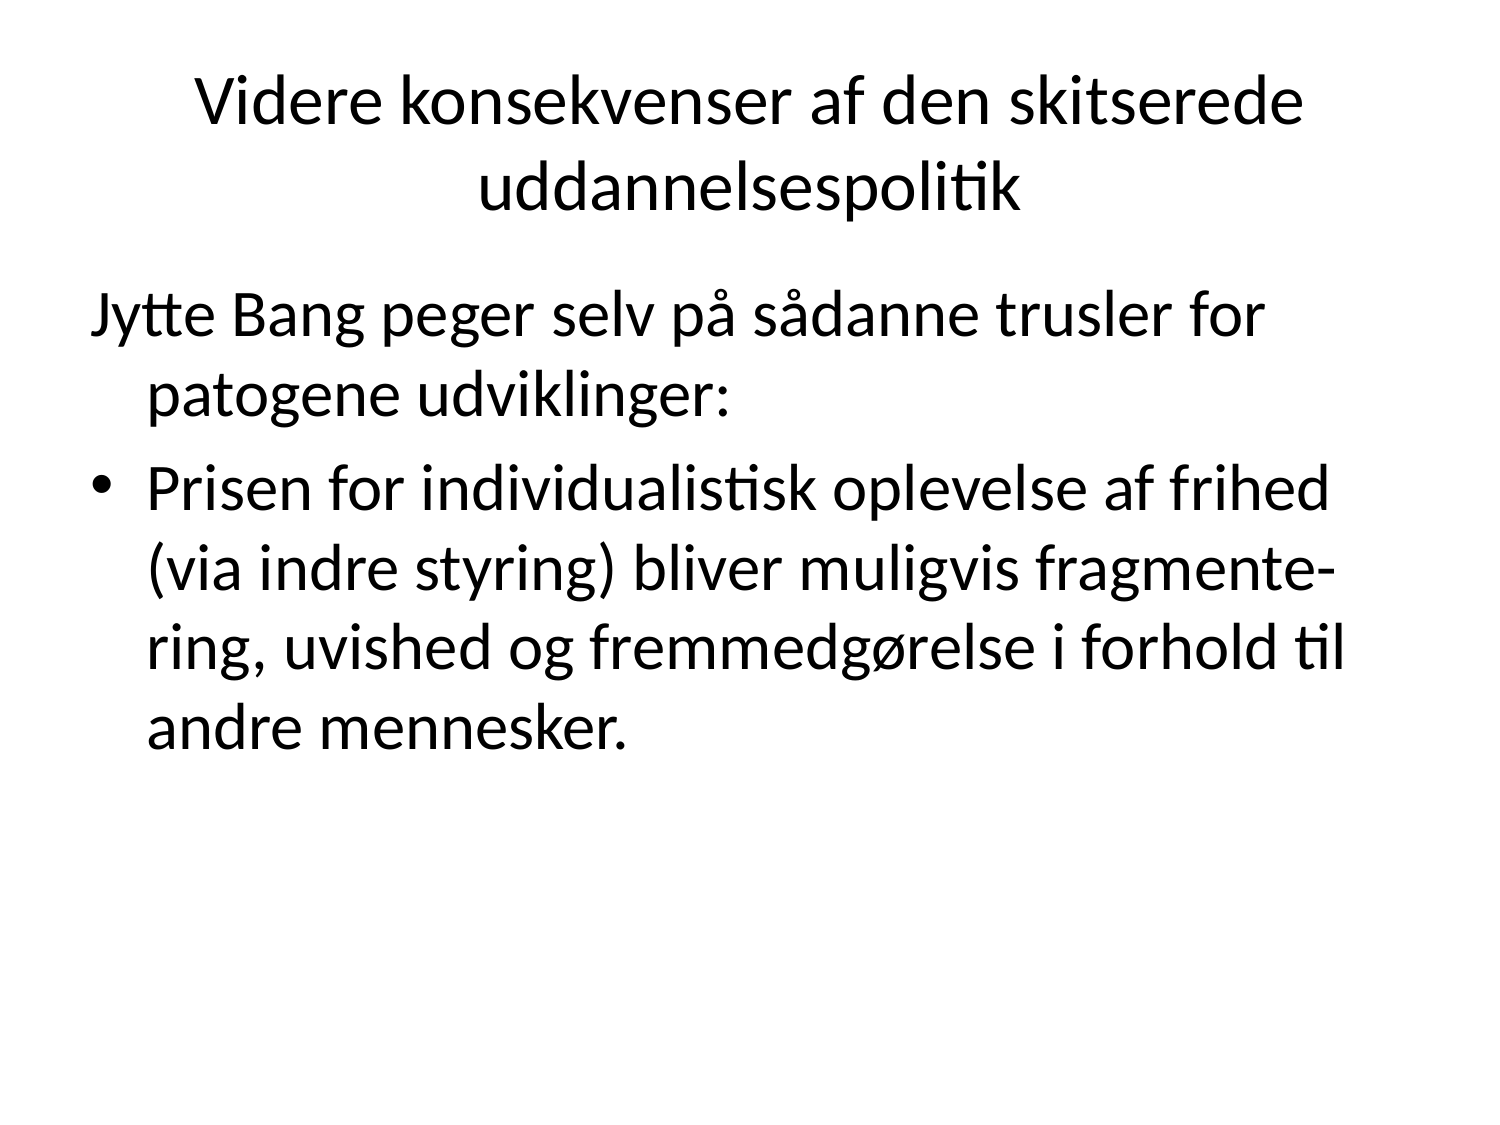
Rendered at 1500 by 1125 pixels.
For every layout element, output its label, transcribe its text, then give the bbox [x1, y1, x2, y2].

title Videre konsekvenser af den skitserede uddannelsespolitik [75, 45, 1425, 233]
list Jytte Bang peger selv på sådanne trusler for patogene udviklinger: Prisen for individualistisk oplevelse af frihed (via indre styring) bliver muligvis fragmente-ring, uvished og fremmedgørelse i forhold til andre mennesker. [75, 262, 1425, 1005]
